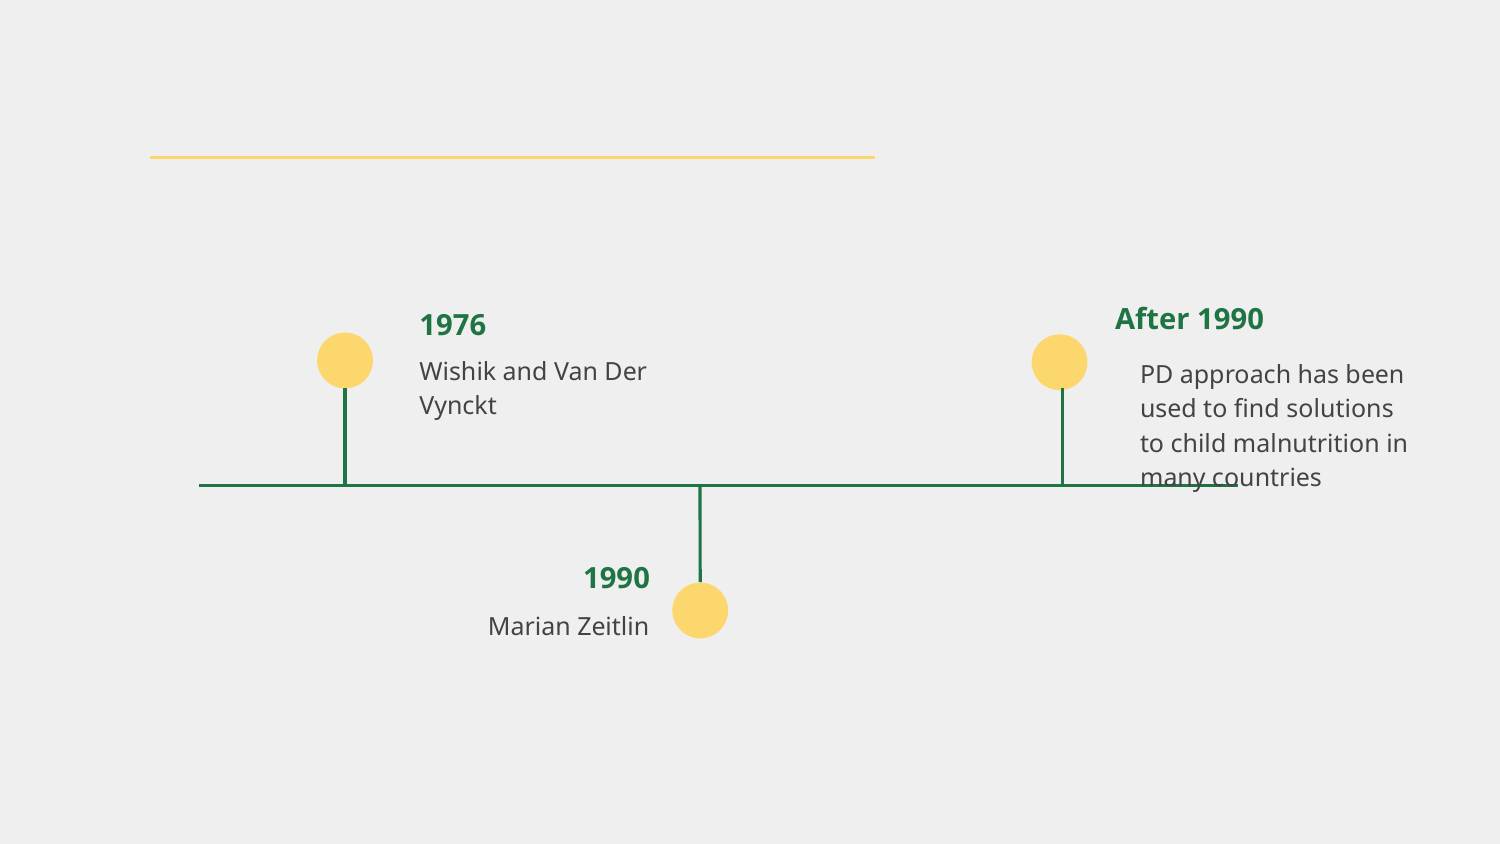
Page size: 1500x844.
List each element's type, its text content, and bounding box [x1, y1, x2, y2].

text_box [672, 582, 729, 639]
title After 1990 [1100, 285, 1405, 380]
title 1976 [404, 290, 710, 336]
title 1990 [360, 544, 666, 639]
text_box [317, 332, 373, 389]
subtitle Wishik and Van Der Vynckt [404, 336, 710, 431]
subtitle Marian Zeitlin [366, 591, 672, 686]
text_box [1031, 334, 1088, 391]
subtitle PD approach has been used to find solutions to child malnutrition in many countries [1125, 338, 1430, 560]
